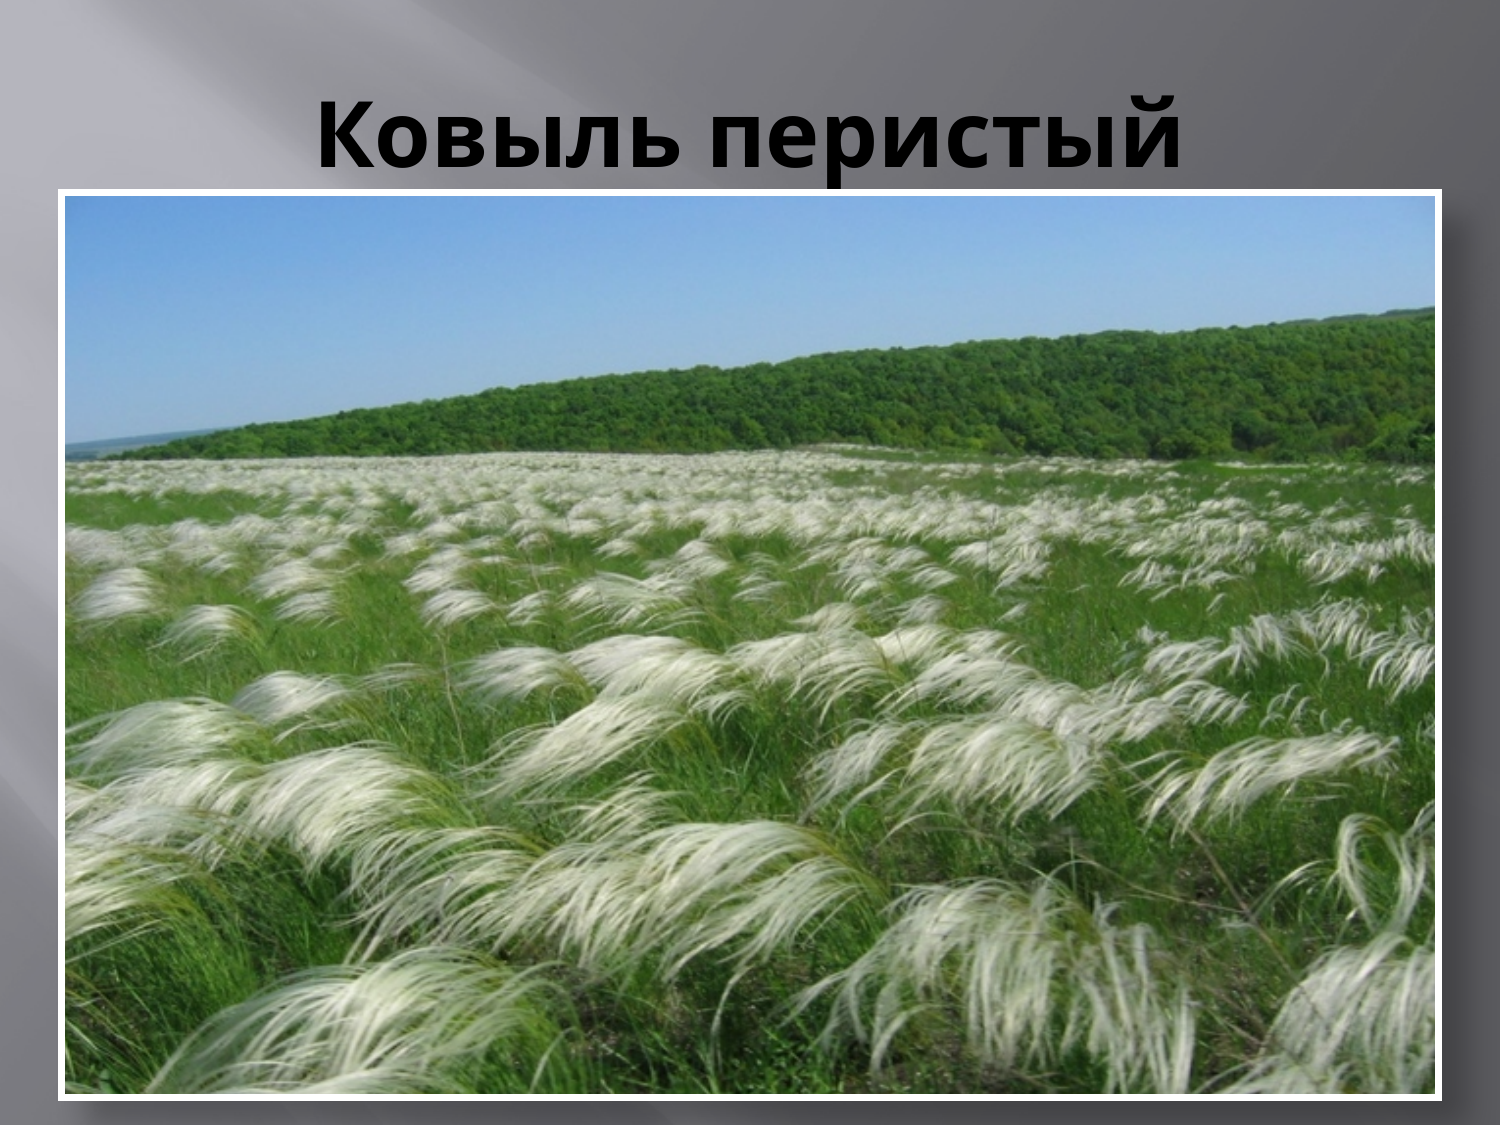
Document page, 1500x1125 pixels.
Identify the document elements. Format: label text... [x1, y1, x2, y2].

title Ковыль перистый [300, 99, 1200, 186]
picture [64, 195, 1436, 1095]
